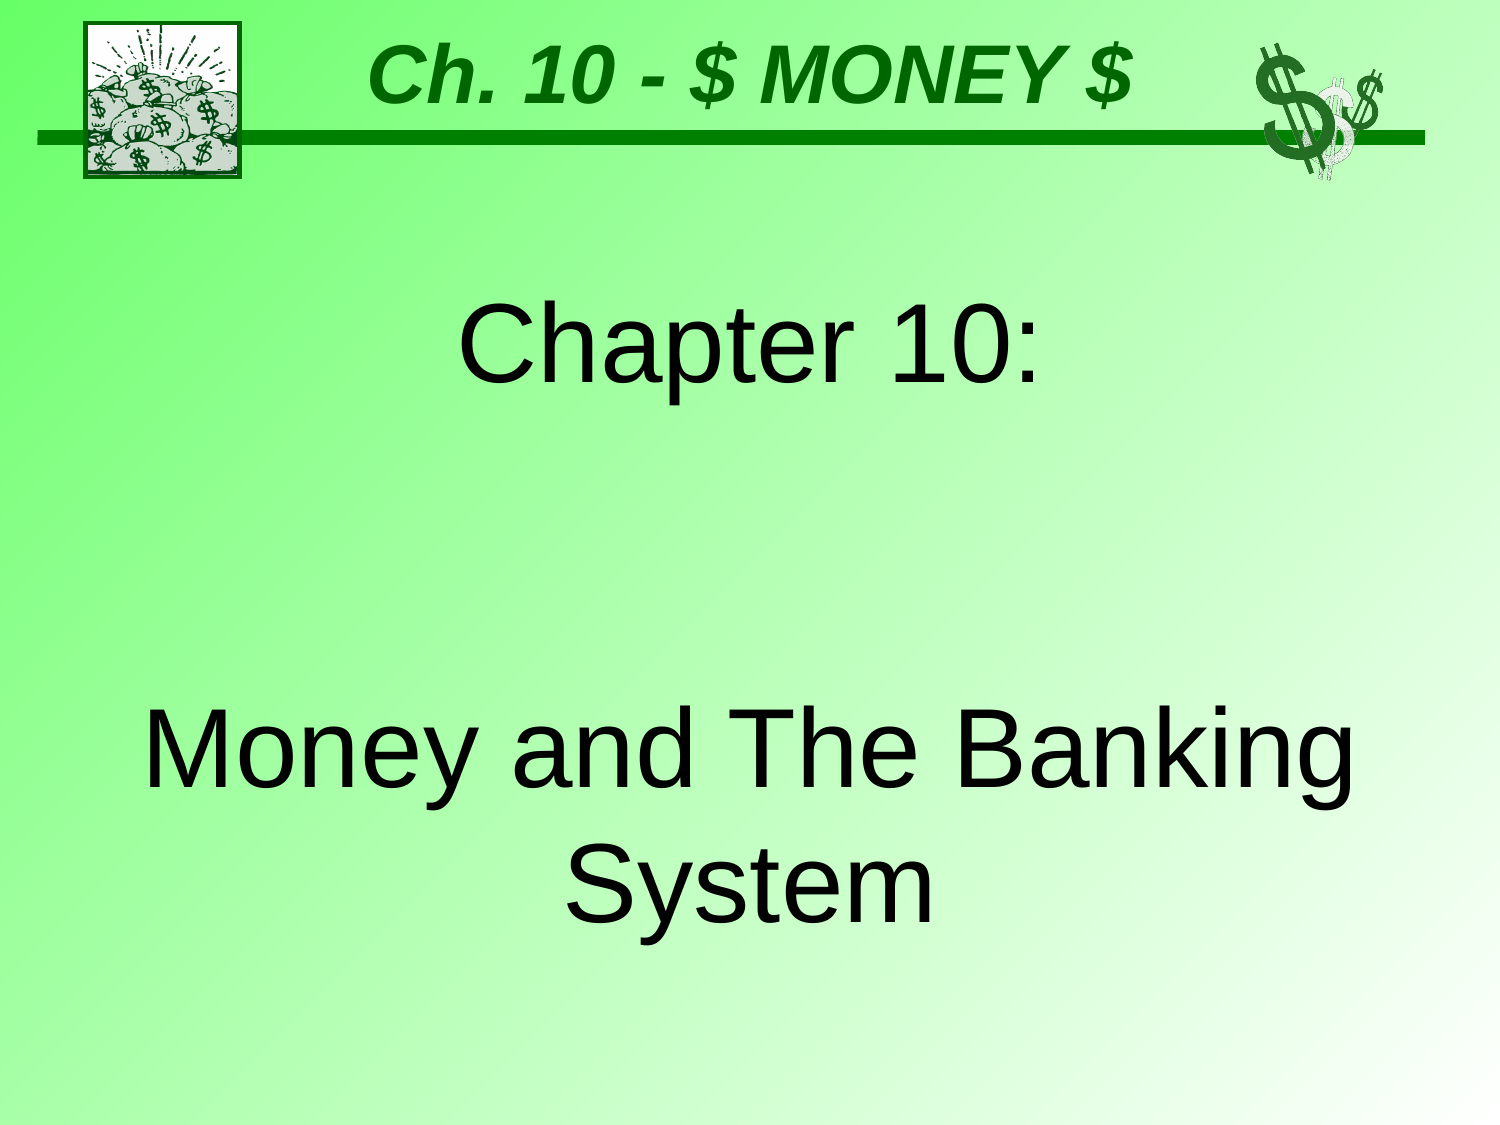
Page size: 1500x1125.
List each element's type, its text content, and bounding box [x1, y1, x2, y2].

picture [1250, 37, 1389, 186]
picture [88, 25, 237, 175]
title Chapter 10: Money and The Banking System [112, 262, 1388, 504]
